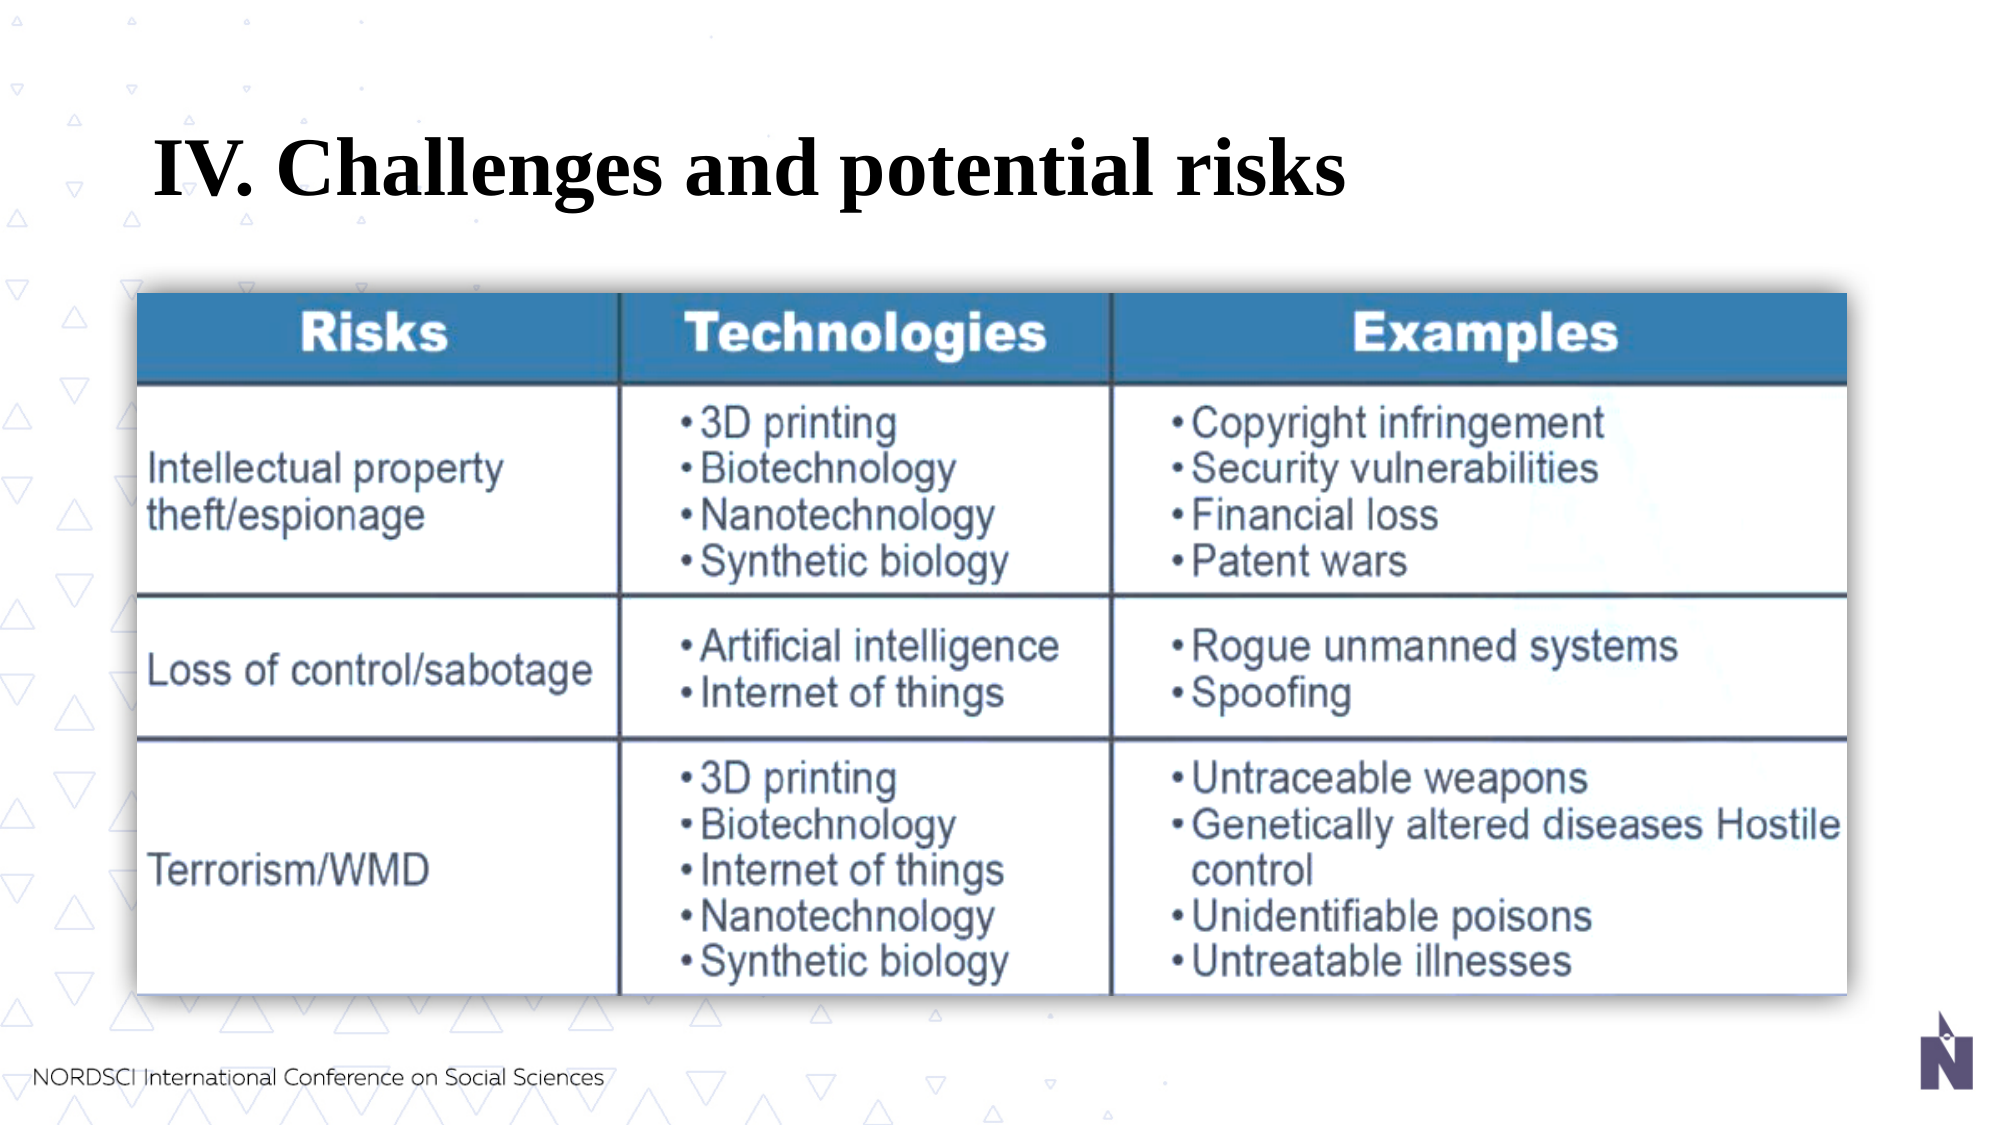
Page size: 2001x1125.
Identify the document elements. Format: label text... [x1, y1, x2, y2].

title IV. Challenges and potential risks [137, 59, 1863, 278]
picture [0, 0, 2001, 1125]
